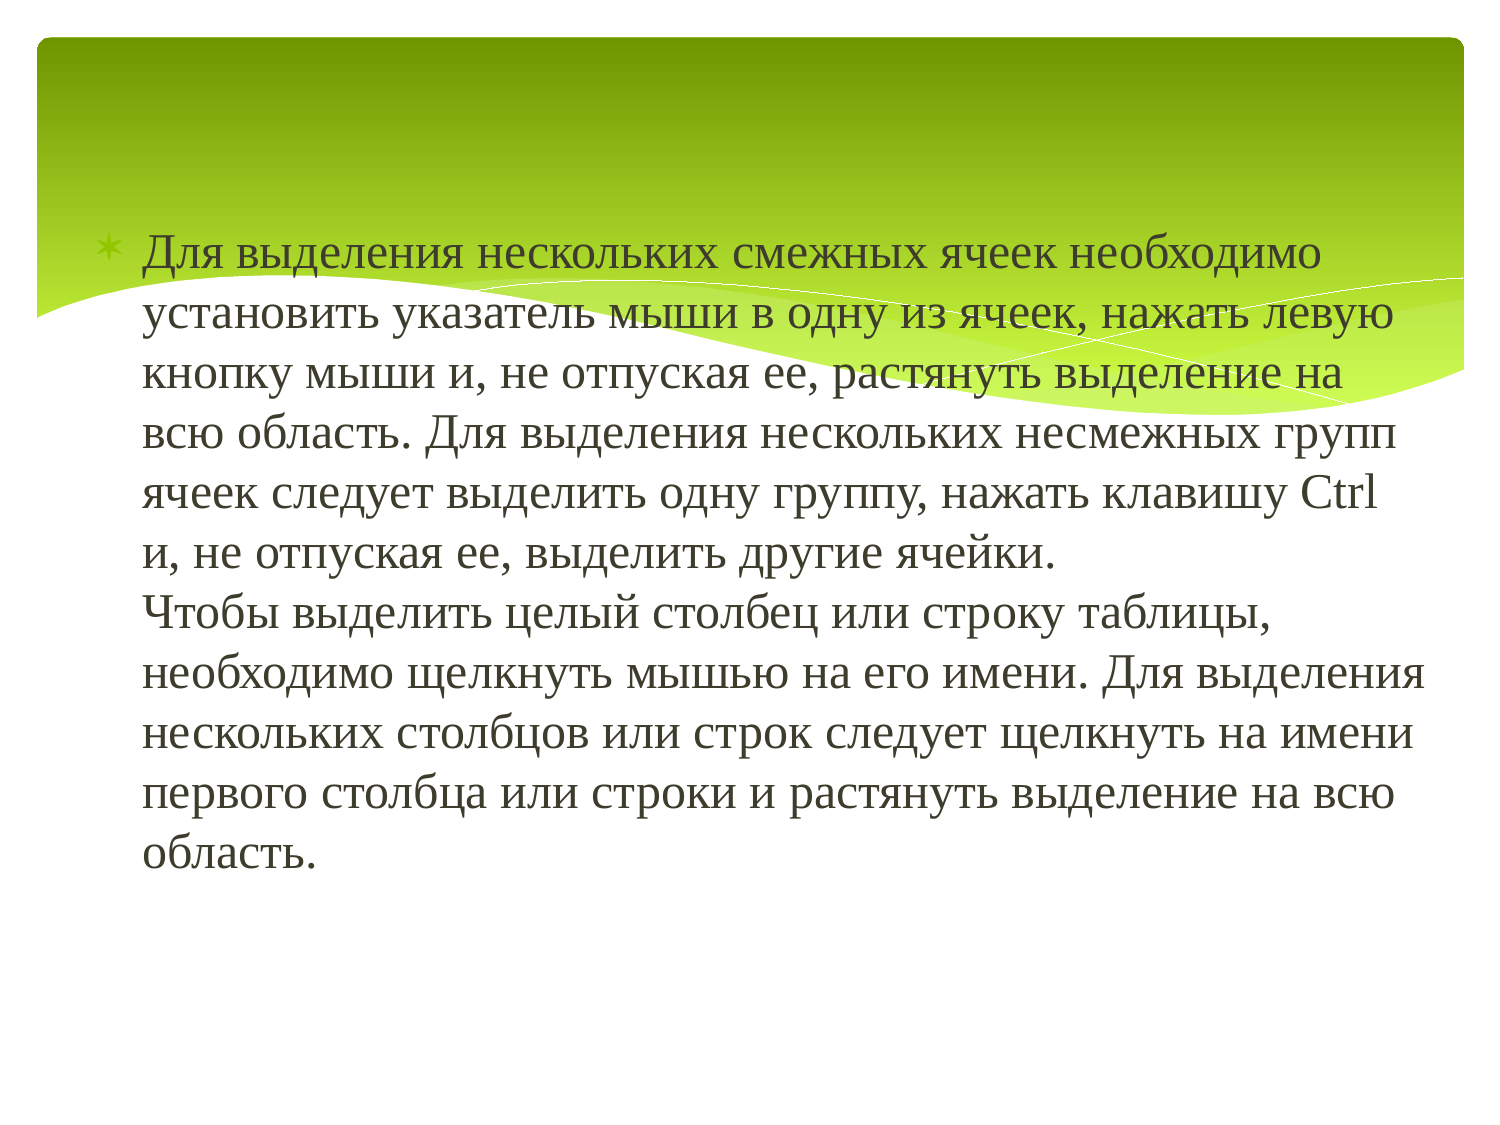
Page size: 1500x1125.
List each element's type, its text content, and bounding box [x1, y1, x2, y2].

list Для выделения нескольких смежных ячеек необходимо установить указатель мыши в одну из ячеек, нажать левую кнопку мыши и, не отпуская ее, растянуть выделение на всю область. Для выделения нескольких несмежных групп ячеек следует выделить одну группу, нажать клавишу Ctrl и, не отпуская ее, выделить другие ячейки. Чтобы выделить целый столбец или строку таблицы, необходимо щелкнуть мышью на его имени. Для выделения нескольких столбцов или строк следует щелкнуть на имени первого столбца или строки и растянуть выделение на всю область. [82, 210, 1442, 950]
